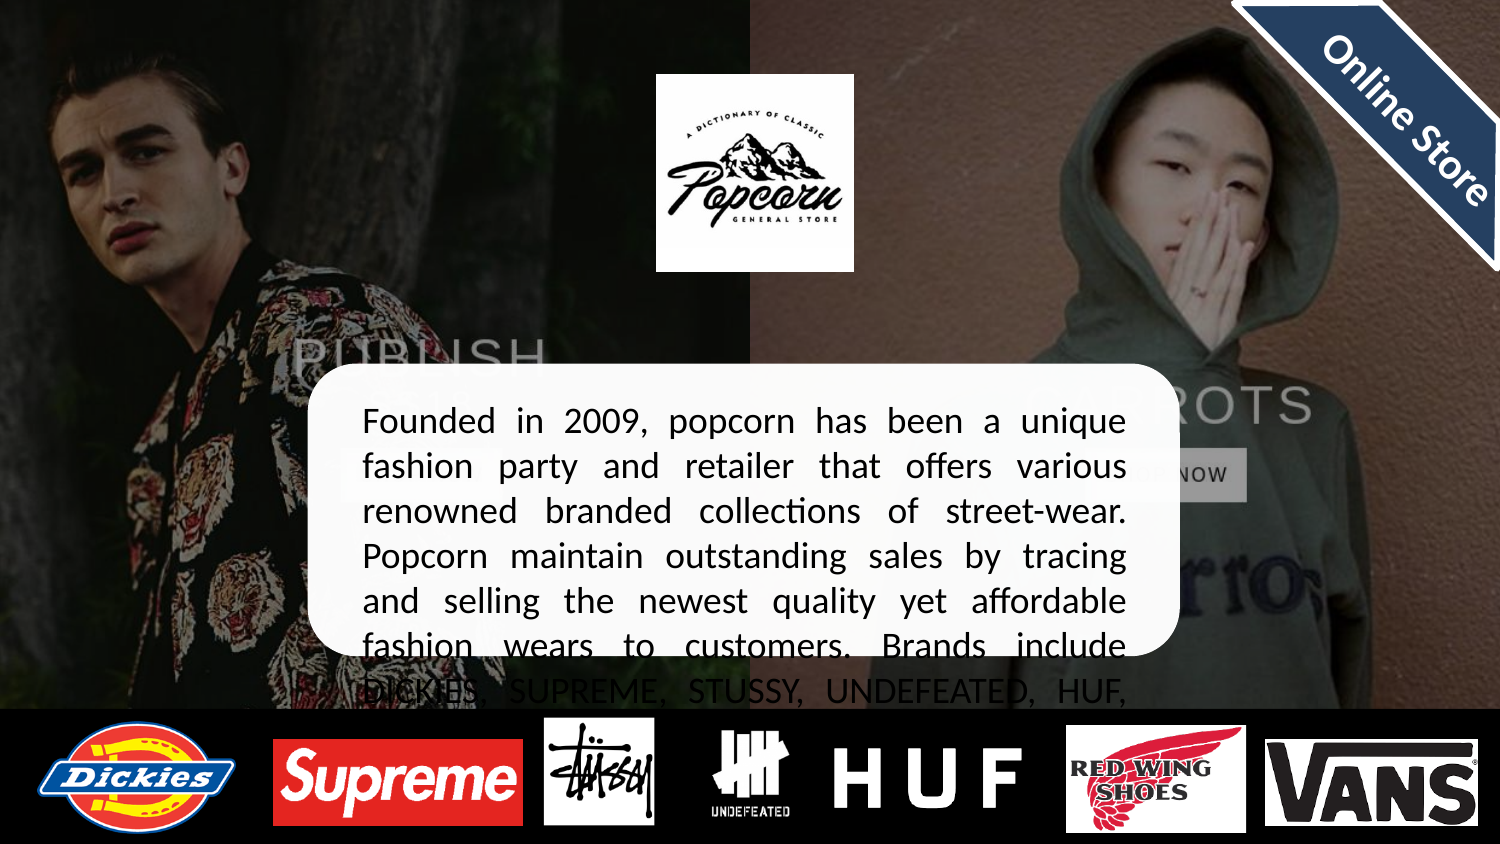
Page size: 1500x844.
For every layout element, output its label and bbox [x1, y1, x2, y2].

picture [681, 704, 1046, 842]
text_box [0, 0, 1500, 844]
text_box [543, 717, 655, 826]
picture [272, 738, 523, 826]
text_box [1065, 724, 1247, 834]
picture [655, 74, 854, 273]
picture [1264, 738, 1478, 826]
picture [37, 721, 237, 835]
